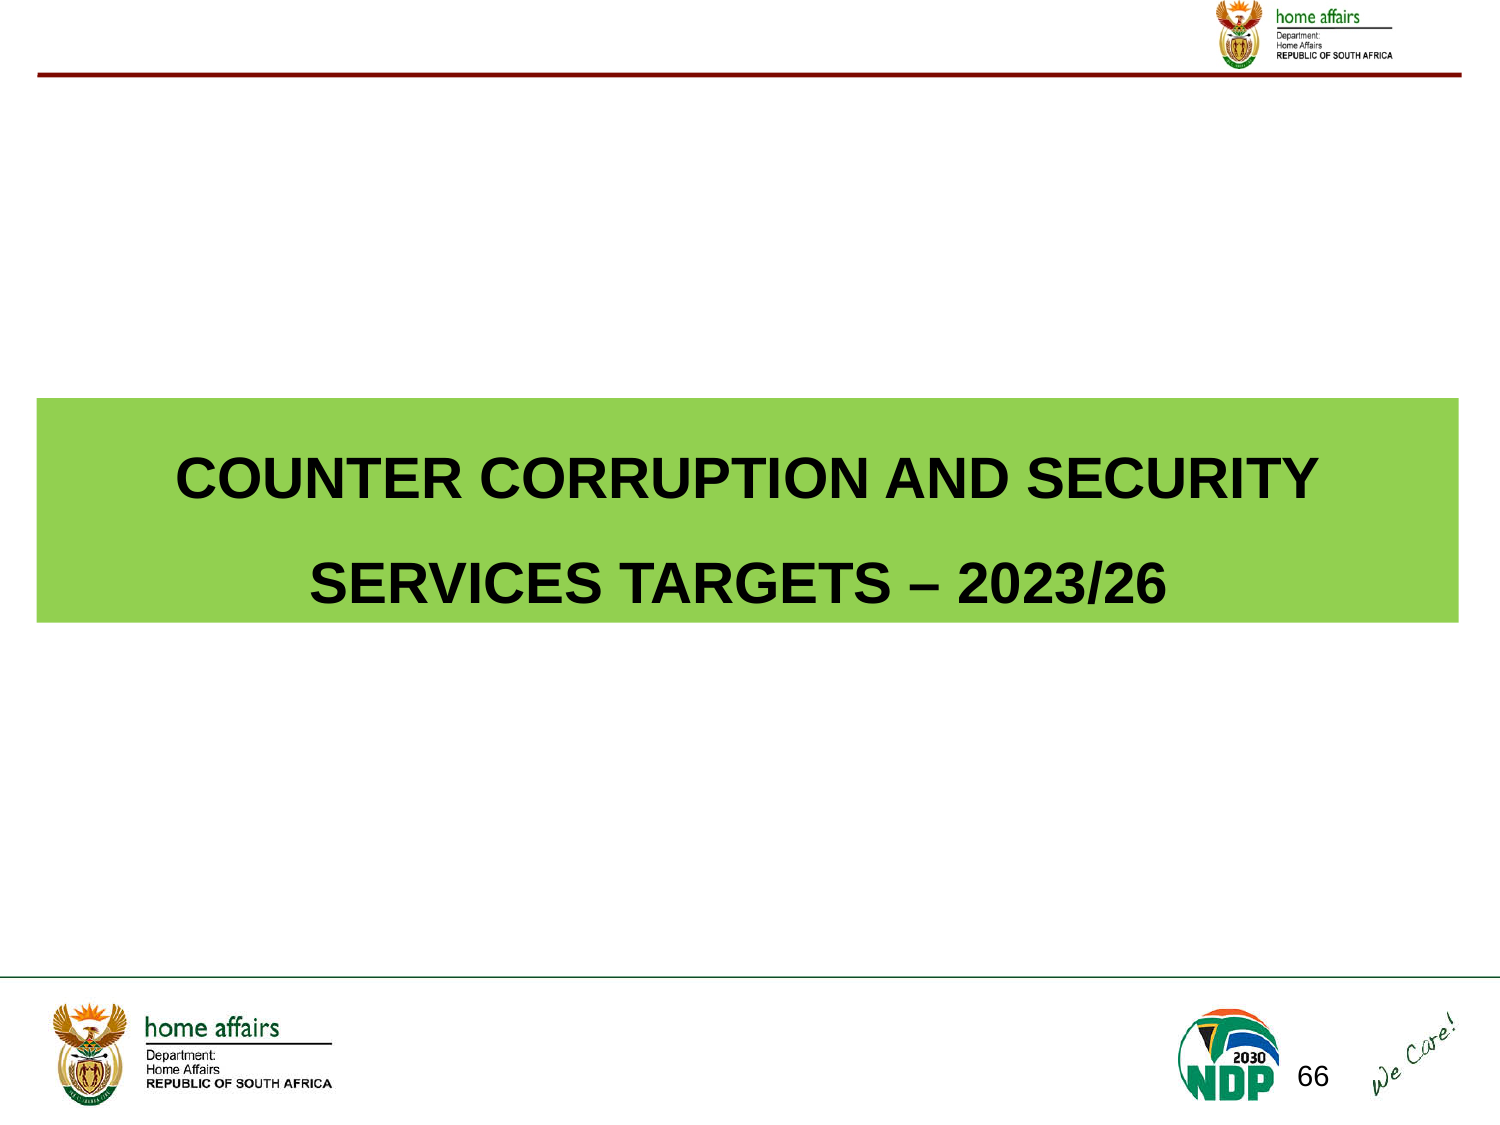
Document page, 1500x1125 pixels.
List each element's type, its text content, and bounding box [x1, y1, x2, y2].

text_box [1074, 1024, 1388, 1100]
text_box COUNTER CORRUPTION AND SECURITY SERVICES TARGETS – 2023/26 [36, 398, 1459, 623]
picture [0, 0, 1500, 1125]
